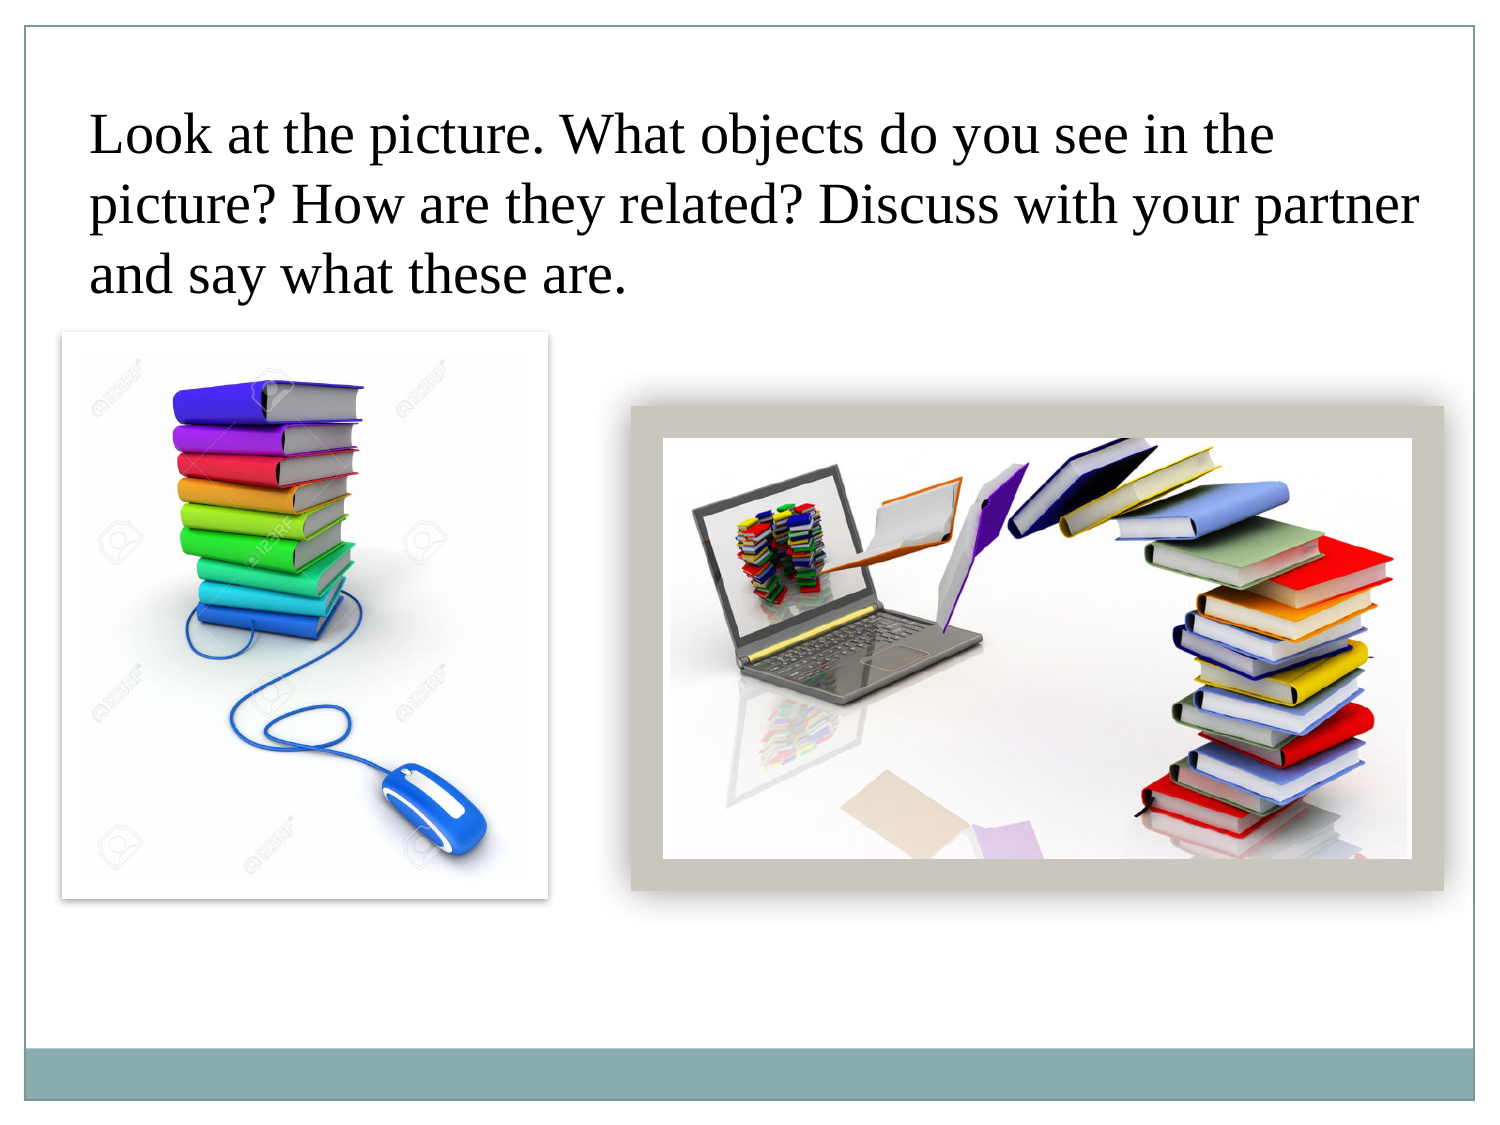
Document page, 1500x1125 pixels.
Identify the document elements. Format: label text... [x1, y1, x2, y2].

text_box Look at the picture. What objects do you see in the picture? How are they related? Discuss with your partner and say what these are. [74, 87, 1438, 313]
picture [76, 346, 535, 885]
picture [662, 437, 1413, 860]
